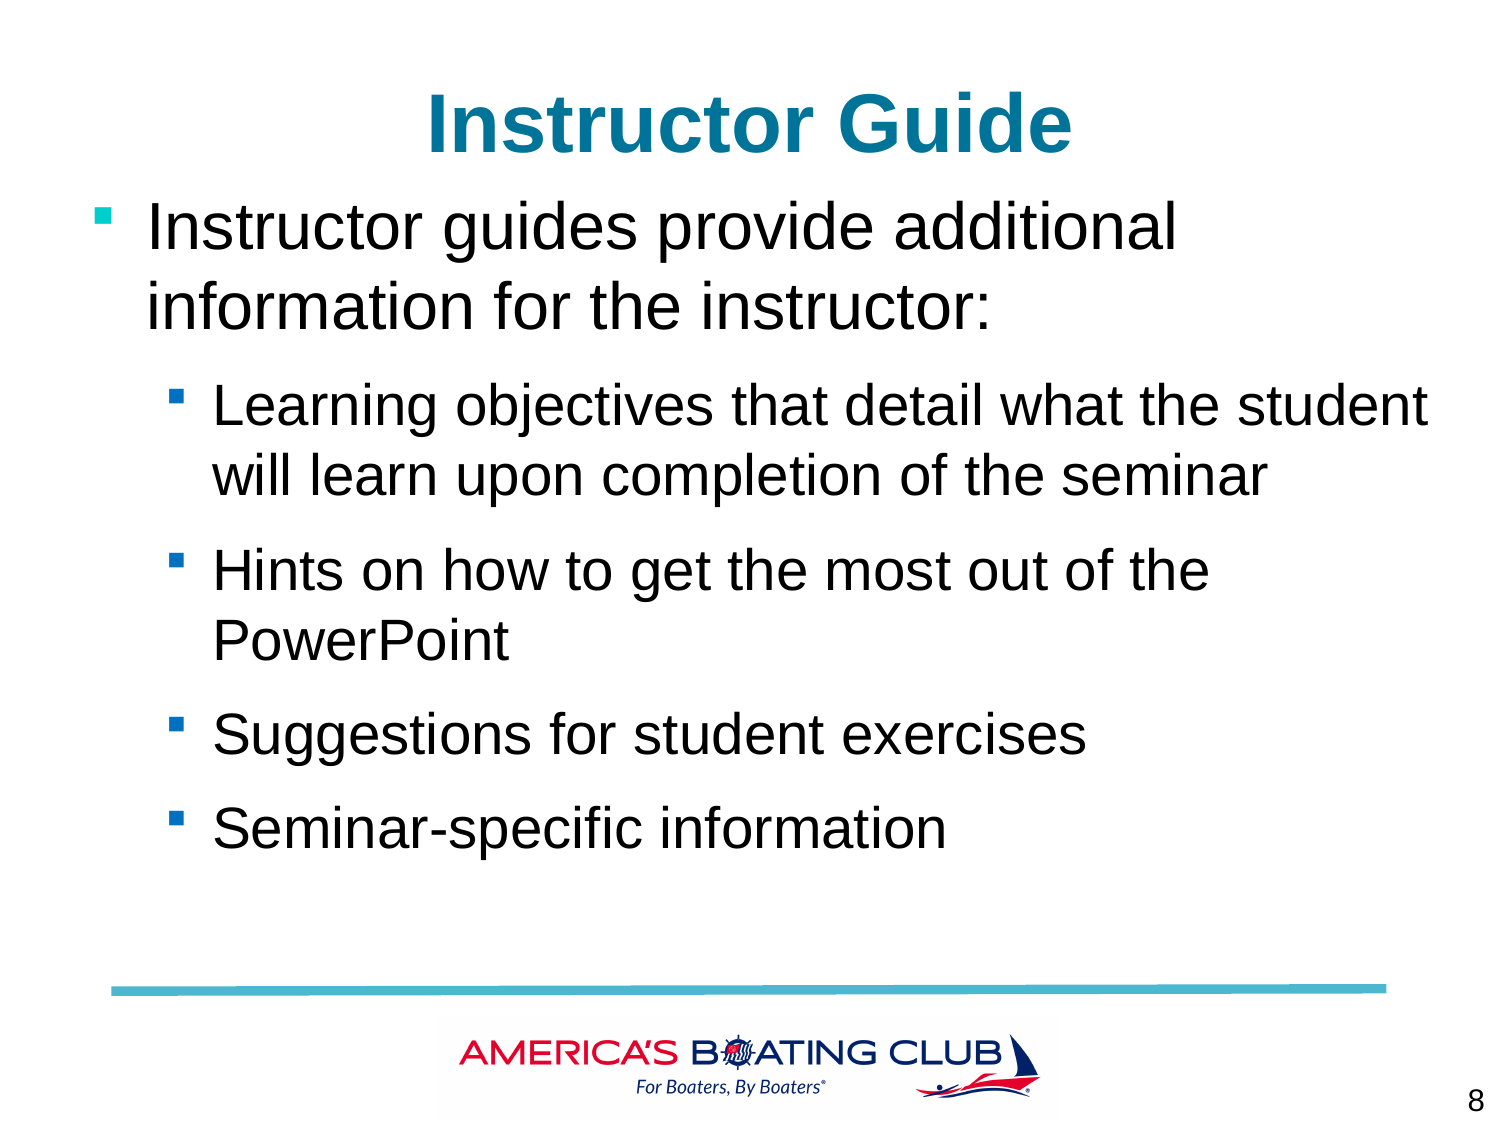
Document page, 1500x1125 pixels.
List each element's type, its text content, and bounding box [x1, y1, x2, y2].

title Instructor Guide [112, 49, 1388, 175]
list Instructor guides provide additional information for the instructor: Learning objectives that detail what the student will learn upon completion of the seminar Hints on how to get the most out of the PowerPoint Suggestions for student exercises Seminar-specific information [74, 175, 1459, 950]
slide_number 8 [1149, 1046, 1500, 1125]
picture [435, 1016, 1062, 1122]
